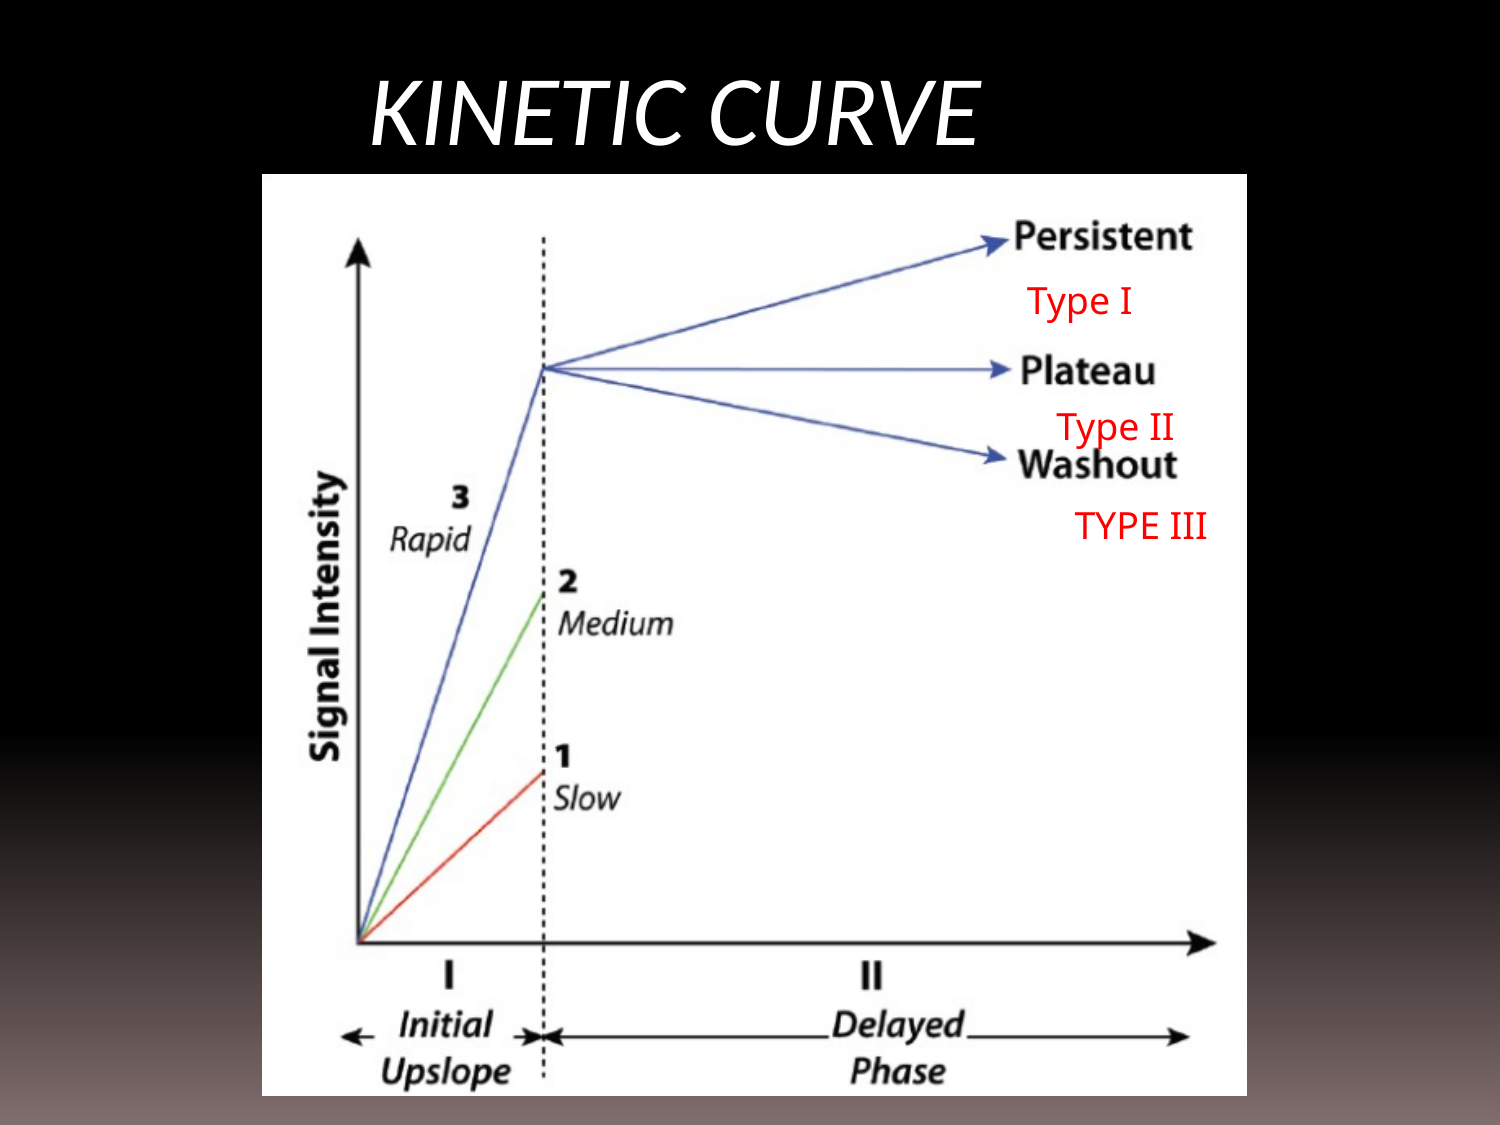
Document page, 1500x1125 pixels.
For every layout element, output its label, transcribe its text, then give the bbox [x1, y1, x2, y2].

picture [262, 173, 1248, 1096]
text_box KINETIC CURVE [187, 38, 1163, 173]
